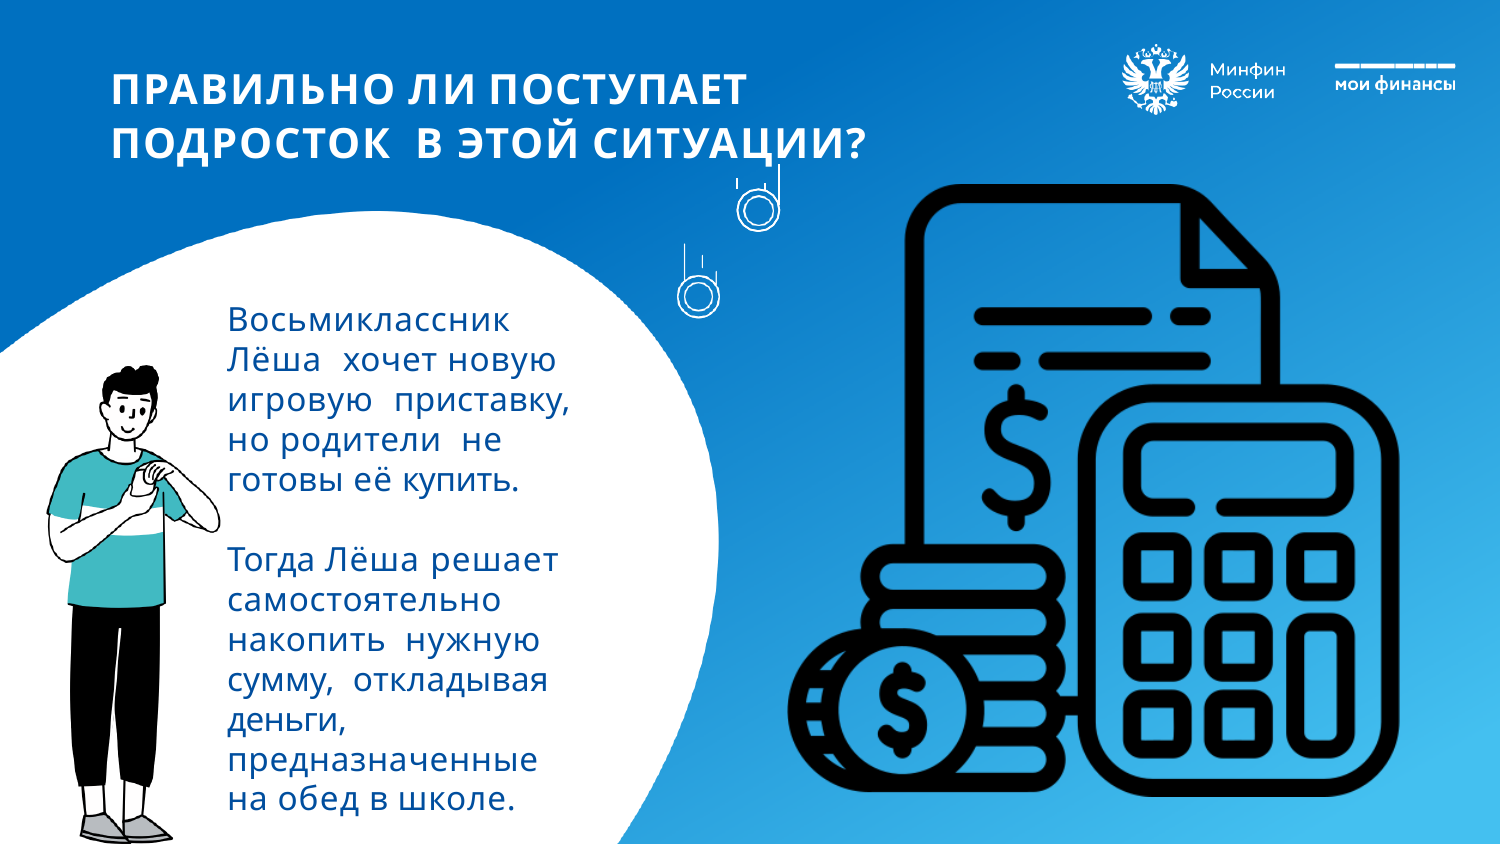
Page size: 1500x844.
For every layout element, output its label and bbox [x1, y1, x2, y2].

picture [787, 184, 1401, 798]
text_box [0, 0, 1500, 844]
text_box [736, 44, 1456, 233]
